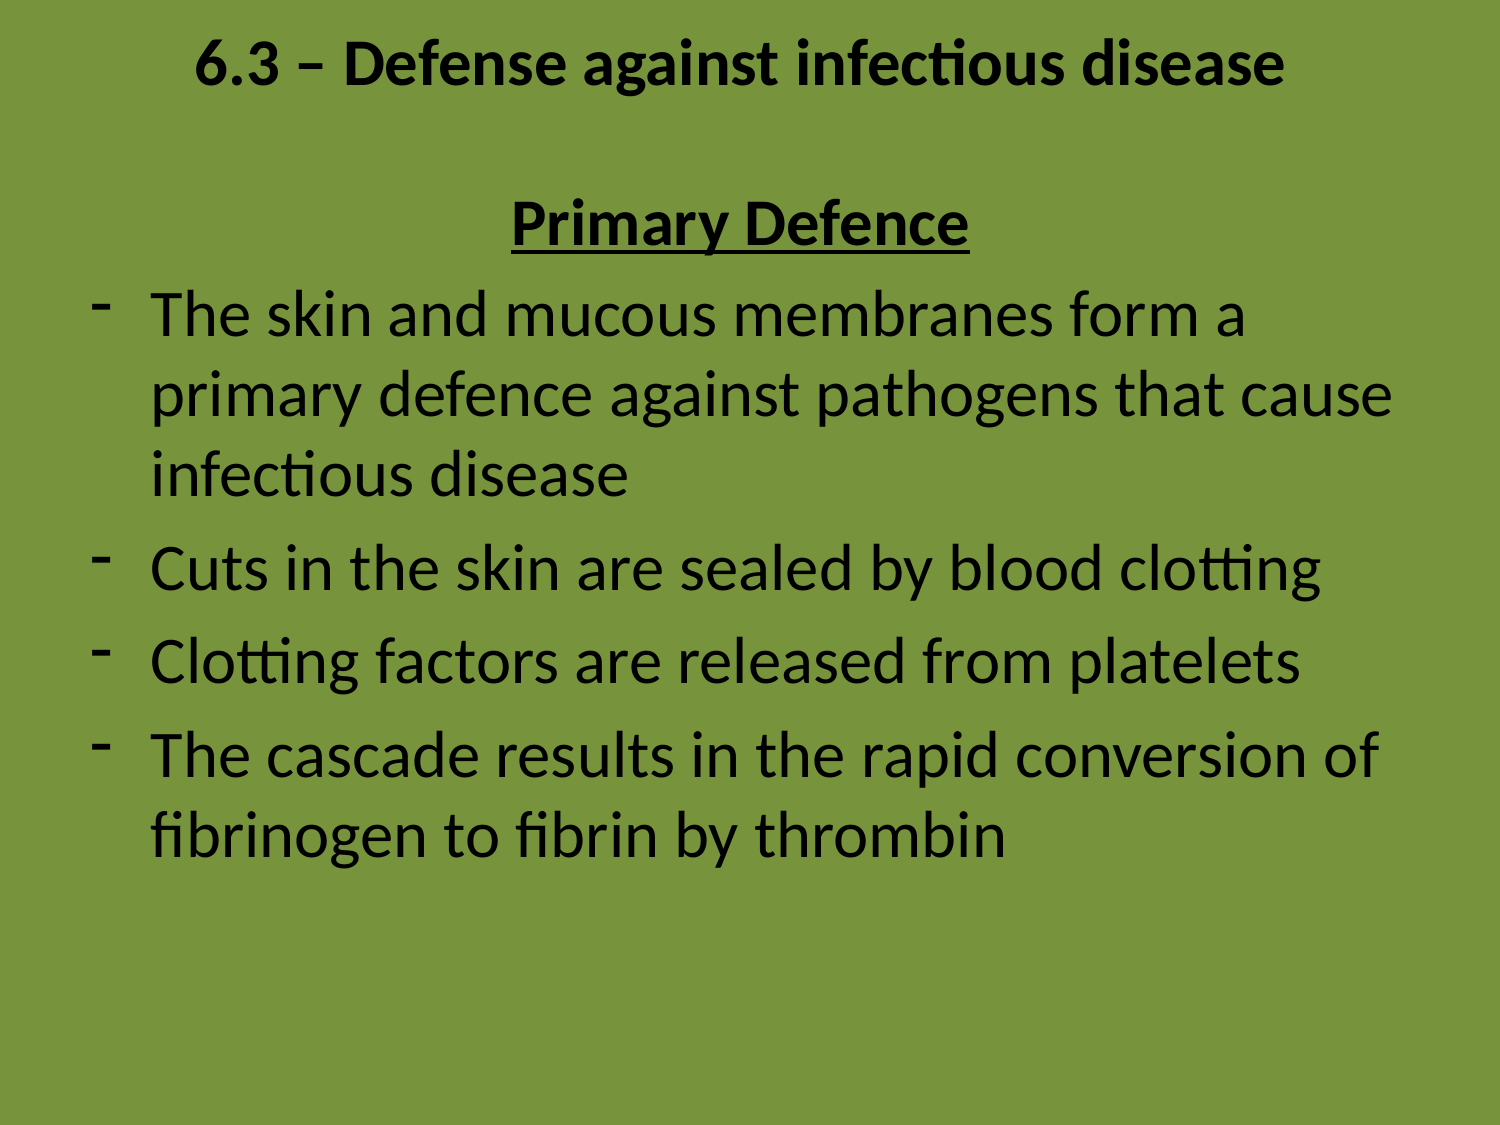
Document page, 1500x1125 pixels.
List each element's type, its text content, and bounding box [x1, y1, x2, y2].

title 6.3 – Defense against infectious disease Primary Defence [25, 45, 1457, 233]
list The skin and mucous membranes form a primary defence against pathogens that cause infectious disease Cuts in the skin are sealed by blood clotting Clotting factors are released from platelets The cascade results in the rapid conversion of fibrinogen to fibrin by thrombin [75, 262, 1425, 1005]
